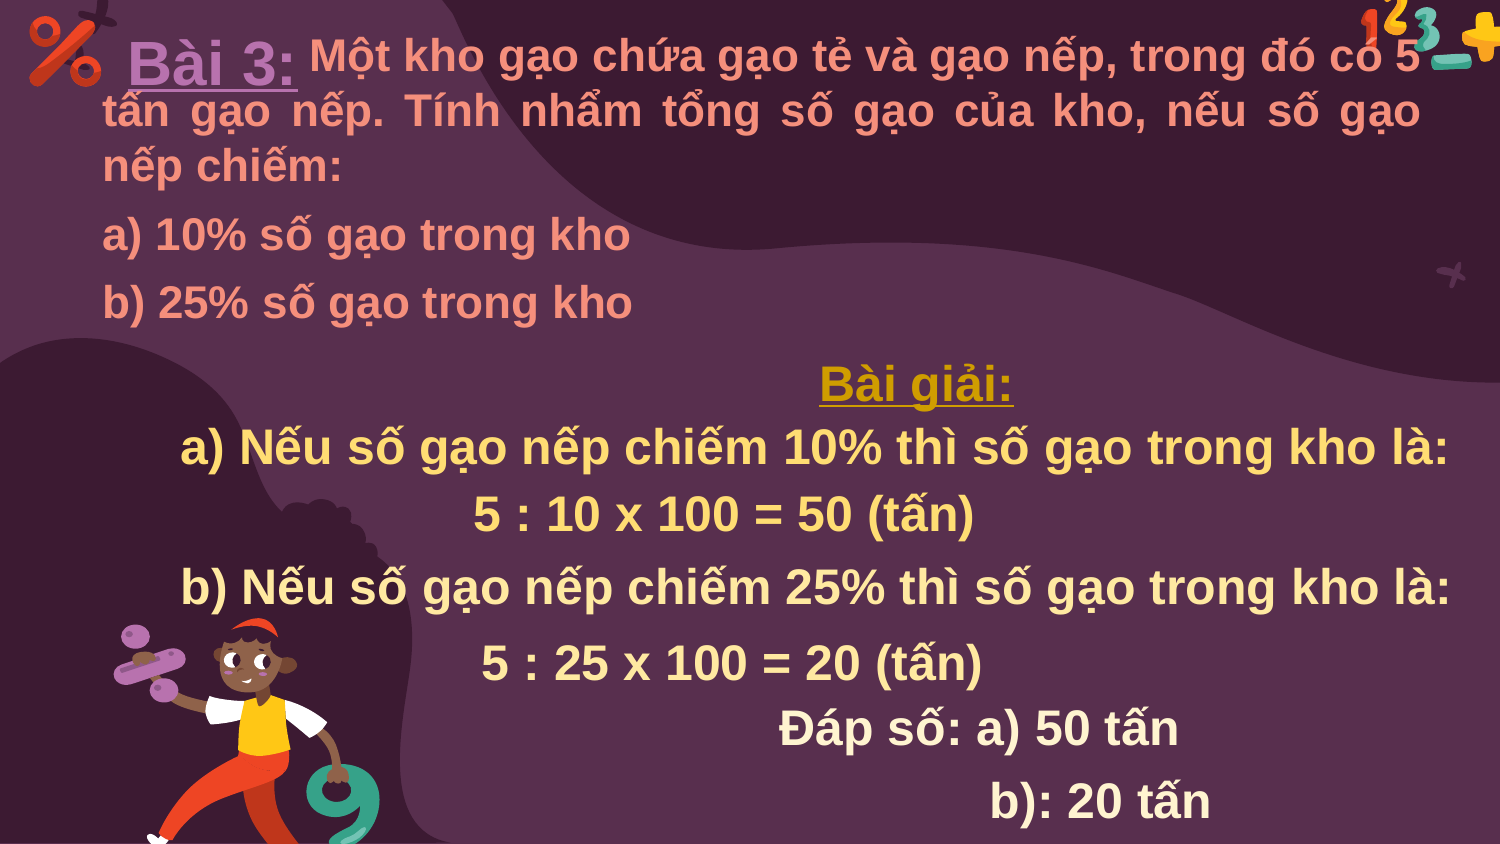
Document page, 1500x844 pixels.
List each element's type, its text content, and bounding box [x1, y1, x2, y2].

text_box a) Nếu số gạo nếp chiếm 10% thì số gạo trong kho là: [151, 418, 1500, 482]
text_box 5 : 25 x 100 = 20 (tấn) [466, 634, 1395, 689]
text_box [111, 498, 393, 844]
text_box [26, 15, 102, 87]
text_box Một kho gạo chứa gạo tẻ và gạo nếp, trong đó có 5 tấn gạo nếp. Tính nhẩm tổng số gạo của kho, nếu số gạo nếp chiếm: a) 10% số gạo trong kho b) 25% số gạo trong kho [87, 10, 1438, 118]
text_box b) Nếu số gạo nếp chiếm 25% thì số gạo trong kho là: [397, 558, 1500, 622]
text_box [1355, 0, 1448, 56]
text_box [1429, 11, 1500, 71]
text_box 5 : 10 x 100 = 50 (tấn) [458, 486, 1387, 540]
text_box Đáp số: a) 50 tấn b): 20 tấn [764, 700, 1500, 844]
text_box Bài giải: [804, 355, 1067, 418]
